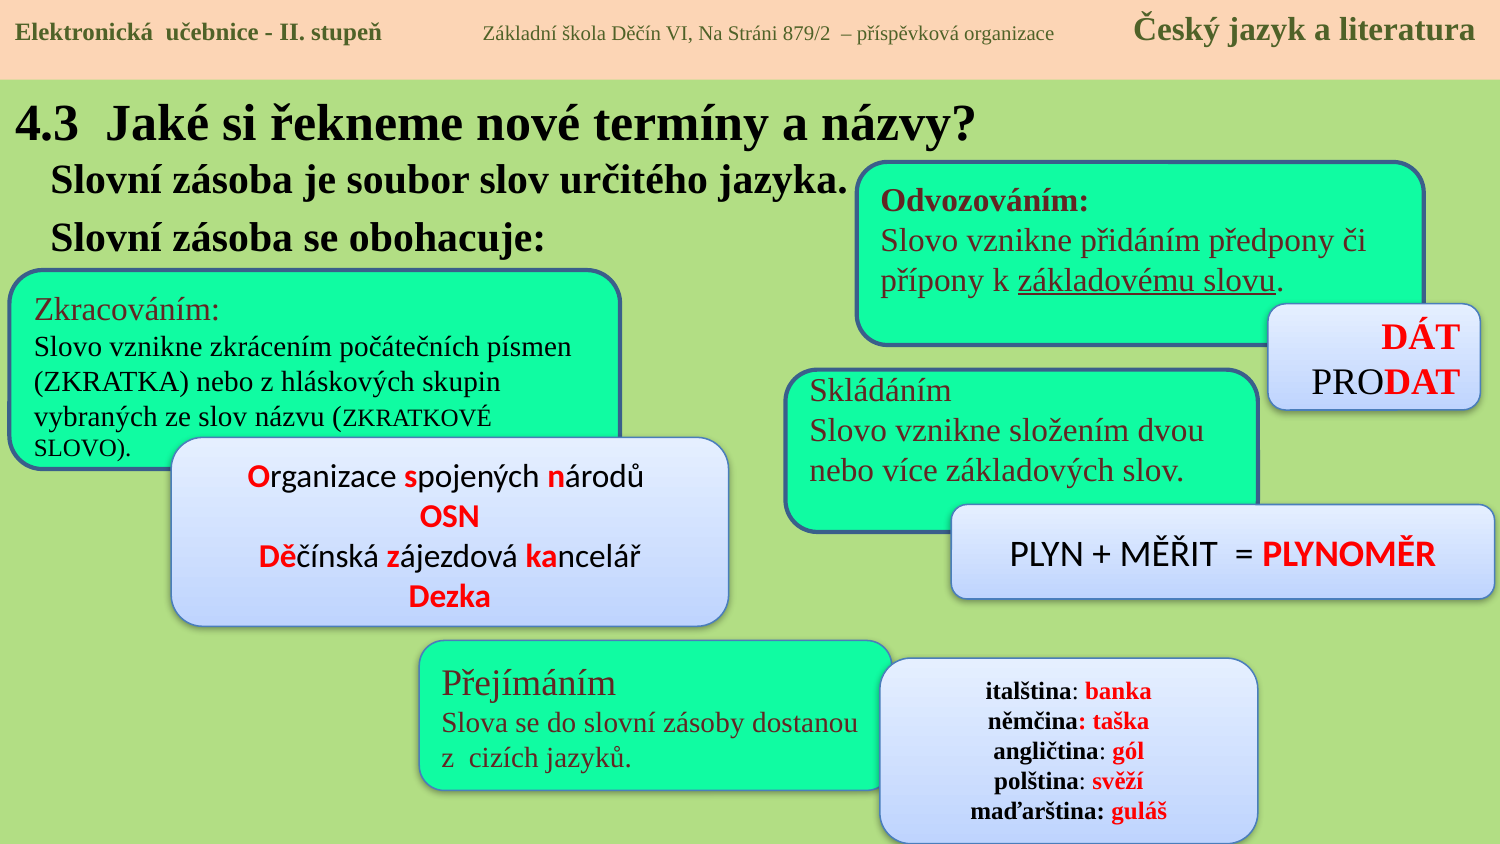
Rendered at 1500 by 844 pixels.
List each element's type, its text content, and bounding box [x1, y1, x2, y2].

list Slovní zásoba je soubor slov určitého jazyka. Slovní zásoba se obohacuje: [35, 144, 1465, 818]
text_box Organizace spojených národů OSN Děčínská zájezdová kancelář Dezka [170, 436, 730, 628]
text_box Skládáním Slovo vznikne složením dvou nebo více základových slov. [783, 367, 1261, 535]
text_box Přejímáním Slova se do slovní zásoby dostanou z cizích jazyků. [418, 639, 892, 792]
text_box Elektronická učebnice - II. stupeň Základní škola Děčín VI, Na Stráni 879/2 – příspěvková organizace Český jazyk a literatura [0, 0, 1500, 80]
title 4.3 Jaké si řekneme nové termíny a názvy? [0, 80, 1350, 179]
text_box italština: banka němčina: taška angličtina: gól polština: svěží maďarština: guláš [879, 657, 1259, 844]
text_box DÁT PRODAT [1267, 302, 1482, 411]
text_box Odvozováním: Slovo vznikne přidáním předpony či přípony k základovému slovu. [854, 159, 1426, 348]
text_box Zkracováním: Slovo vznikne zkrácením počátečních písmen (ZKRATKA) nebo z hláskových skupin vybraných ze slov názvu (ZKRATKOVÉ SLOVO). [7, 267, 623, 472]
text_box PLYN + MĚŘIT = PLYNOMĚR [950, 503, 1496, 600]
